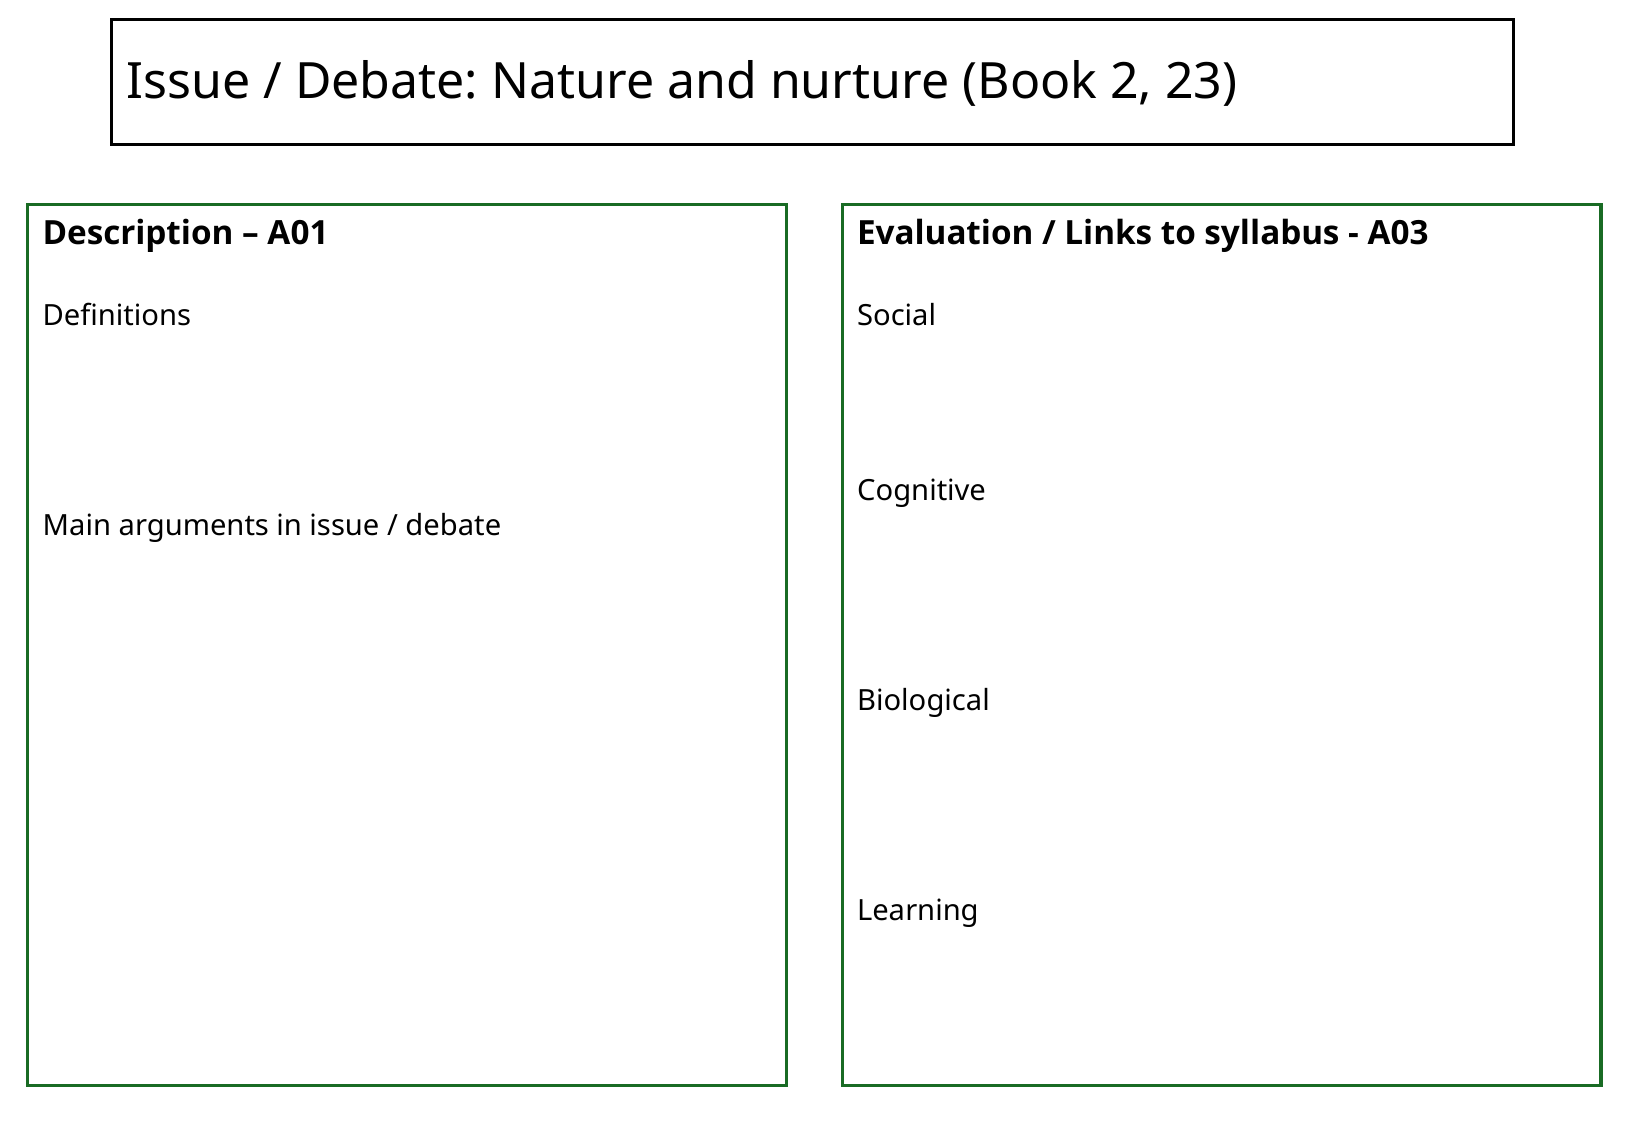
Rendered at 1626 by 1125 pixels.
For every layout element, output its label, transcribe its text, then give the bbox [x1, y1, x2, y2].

text_box Description – A01 Definitions Main arguments in issue / debate [26, 203, 788, 1087]
title Issue / Debate: Nature and nurture (Book 2, 23) [110, 18, 1515, 146]
text_box Evaluation / Links to syllabus - A03 Social Cognitive Biological Learning [841, 203, 1603, 1087]
